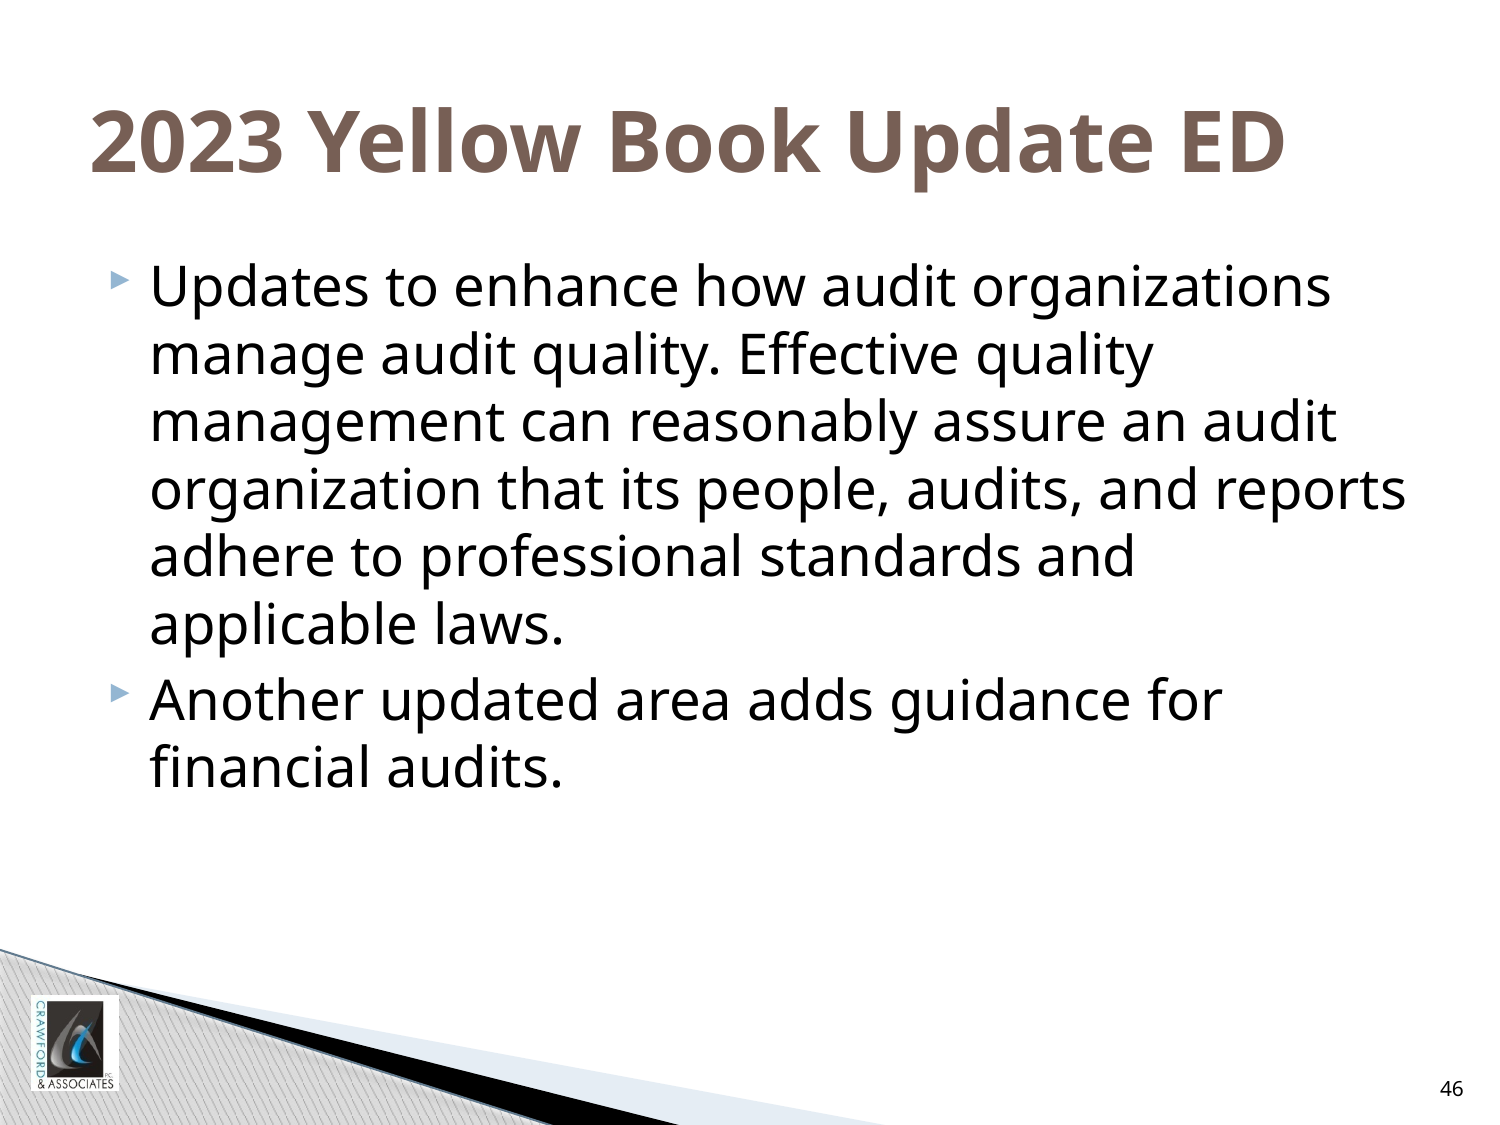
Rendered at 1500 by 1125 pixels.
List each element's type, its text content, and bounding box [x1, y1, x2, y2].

slide_number 46 [1418, 1051, 1479, 1112]
picture [30, 995, 119, 1091]
title 2023 Yellow Book Update ED [75, 45, 1425, 233]
list Updates to enhance how audit organizations manage audit quality. Effective quality management can reasonably assure an audit organization that its people, audits, and reports adhere to professional standards and applicable laws. Another updated area adds guidance for financial audits. [75, 243, 1425, 986]
